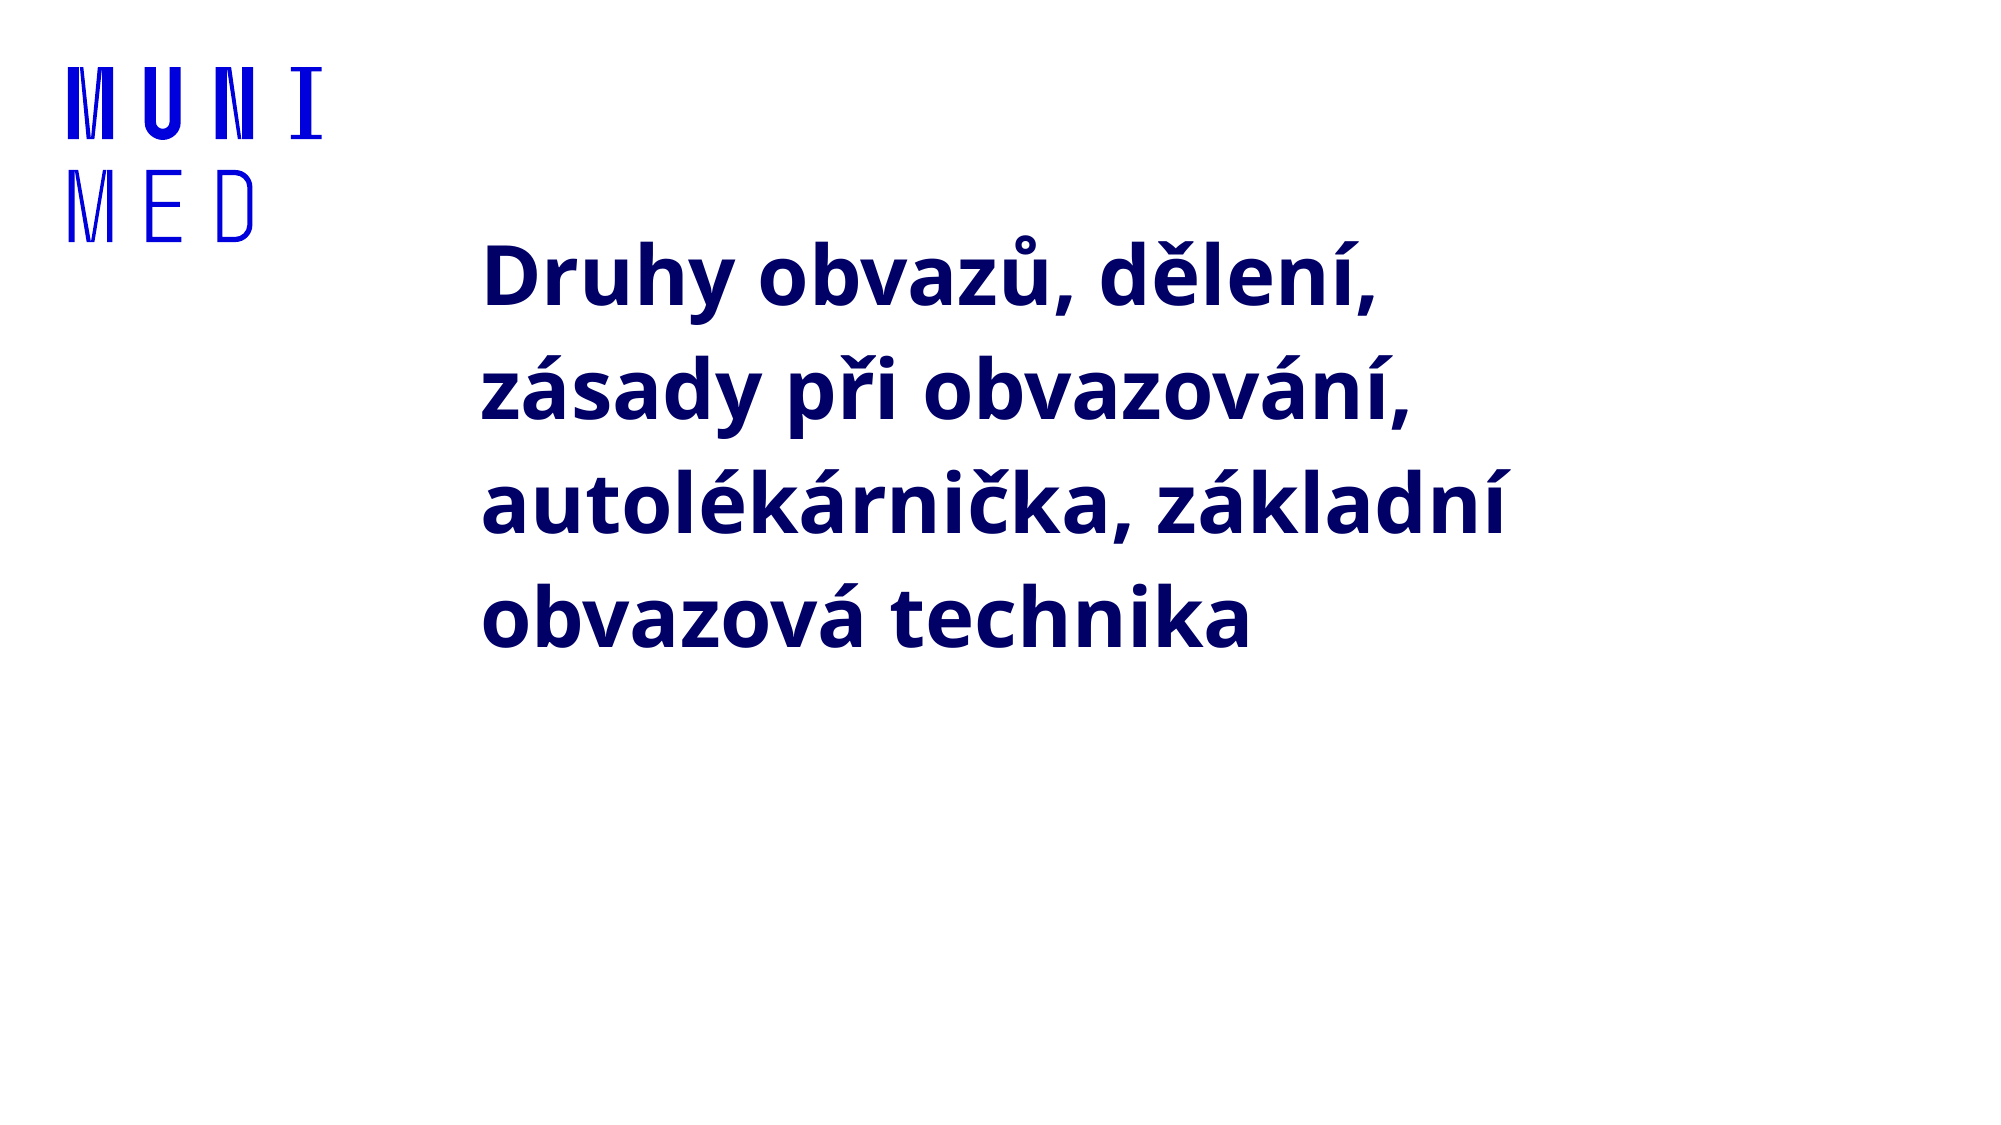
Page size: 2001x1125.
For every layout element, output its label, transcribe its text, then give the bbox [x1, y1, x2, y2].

subtitle Druhy obvazů, dělení, zásady při obvazování, autolékárnička, základní obvazová technika [480, 208, 1531, 630]
